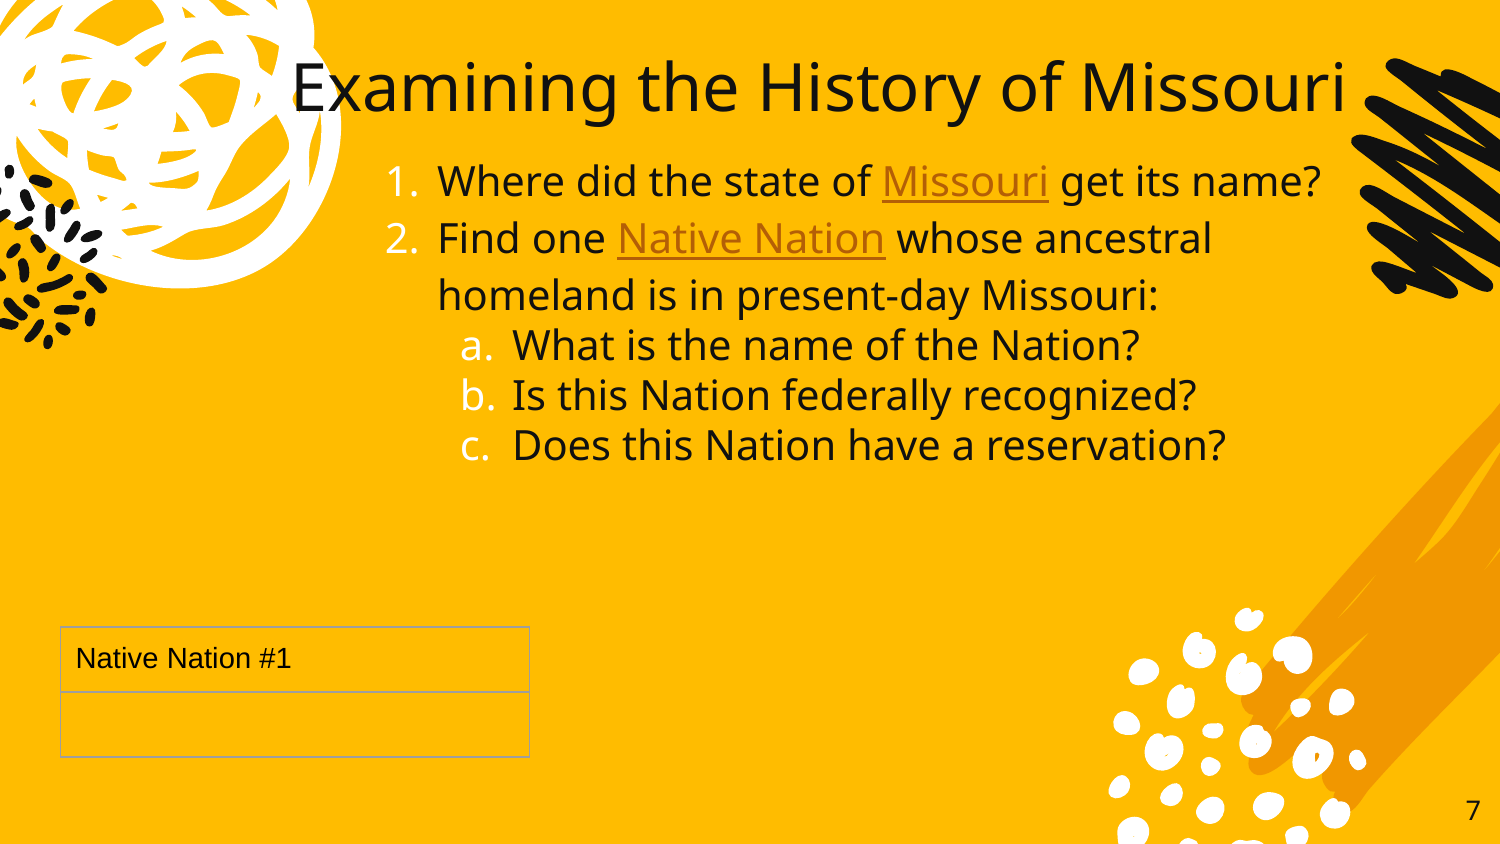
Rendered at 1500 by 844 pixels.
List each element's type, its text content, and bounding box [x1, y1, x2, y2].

slide_number 7 [1391, 779, 1482, 844]
table_cell [61, 693, 529, 756]
title Examining the History of Missouri [290, 22, 1392, 125]
list Where did the state of Missouri get its name? Find one Native Nation whose ancestral homeland is in present-day Missouri: What is the name of the Nation? Is this Nation federally recognized? Does this Nation have a reservation? [362, 154, 1354, 757]
table_header Native Nation #1 [61, 628, 529, 691]
